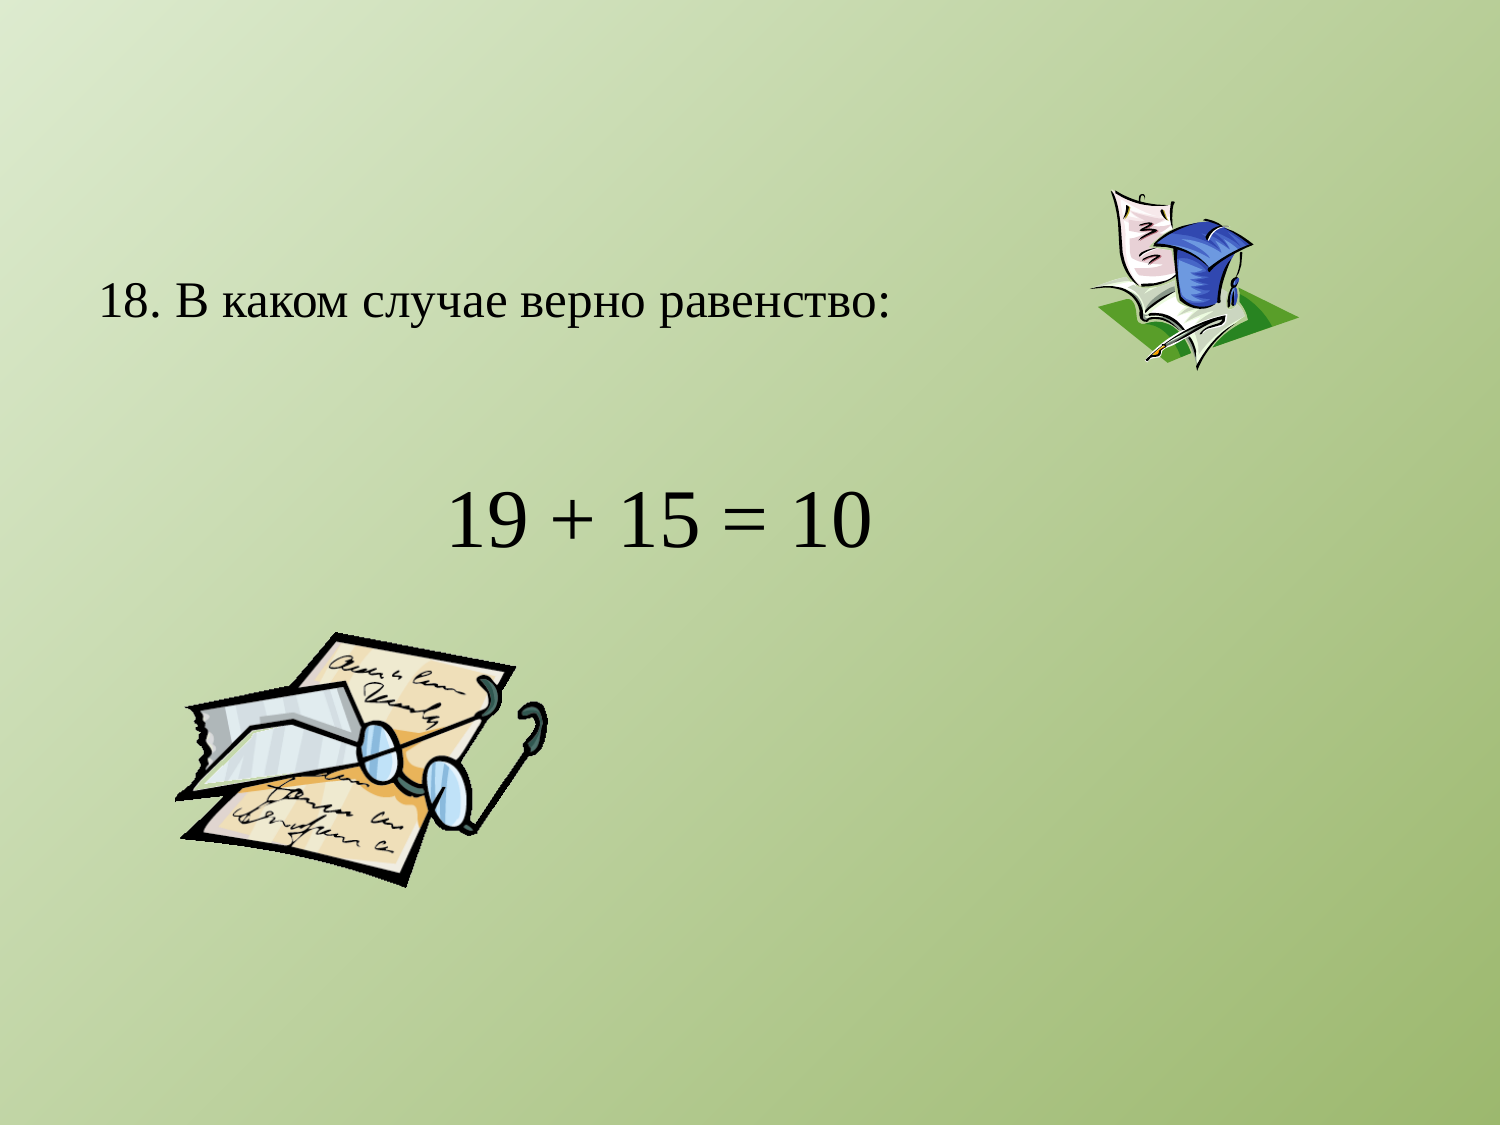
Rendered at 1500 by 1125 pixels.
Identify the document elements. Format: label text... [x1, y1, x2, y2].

picture [1089, 187, 1301, 373]
title 18. В каком случае верно равенство: [82, 234, 922, 422]
list 19 + 15 = 10 [410, 457, 938, 633]
picture [175, 632, 548, 888]
